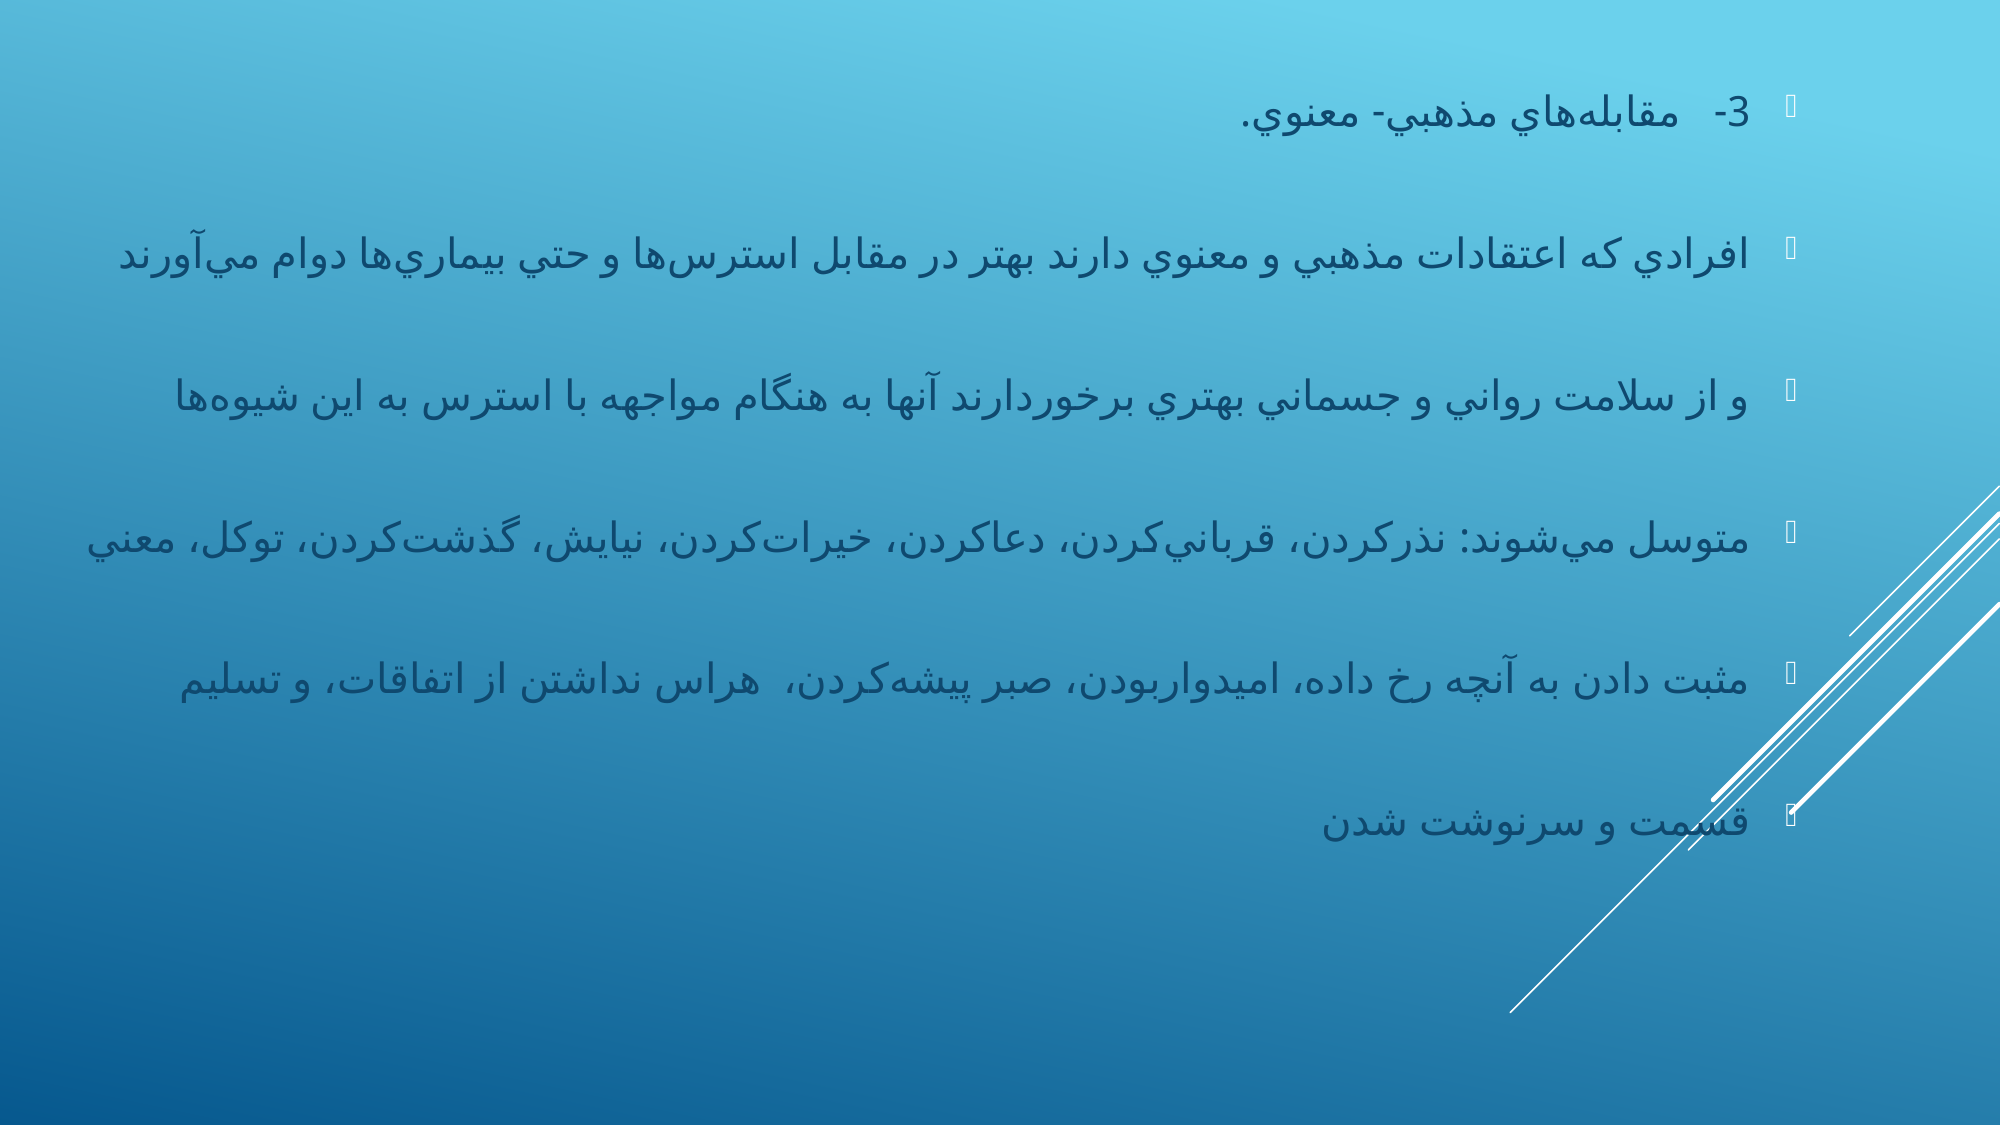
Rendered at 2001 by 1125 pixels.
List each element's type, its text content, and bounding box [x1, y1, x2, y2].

list 3- مقابله‌هاي مذهبي- معنوي. افرادي که اعتقادات مذهبي و معنوي دارند بهتر در مقابل استرس‌ها و حتي بيماري‌ها دوام مي‌آورند و از سلامت رواني و جسماني بهتري برخوردارند آنها به هنگام مواجهه با استرس به اين شيوه‌ها متوسل مي‌شوند: نذر‌کردن، قرباني‌کردن، دعاکردن، خيرات‌کردن، نيايش، گذشت‌کردن، توکل، معني مثبت دادن به آنچه رخ داده، اميدوار‌بودن، صبر پيشه‌کردن، هراس نداشتن از اتفاقات، و تسليم قسمت و سرنوشت شدن [57, 66, 1813, 934]
